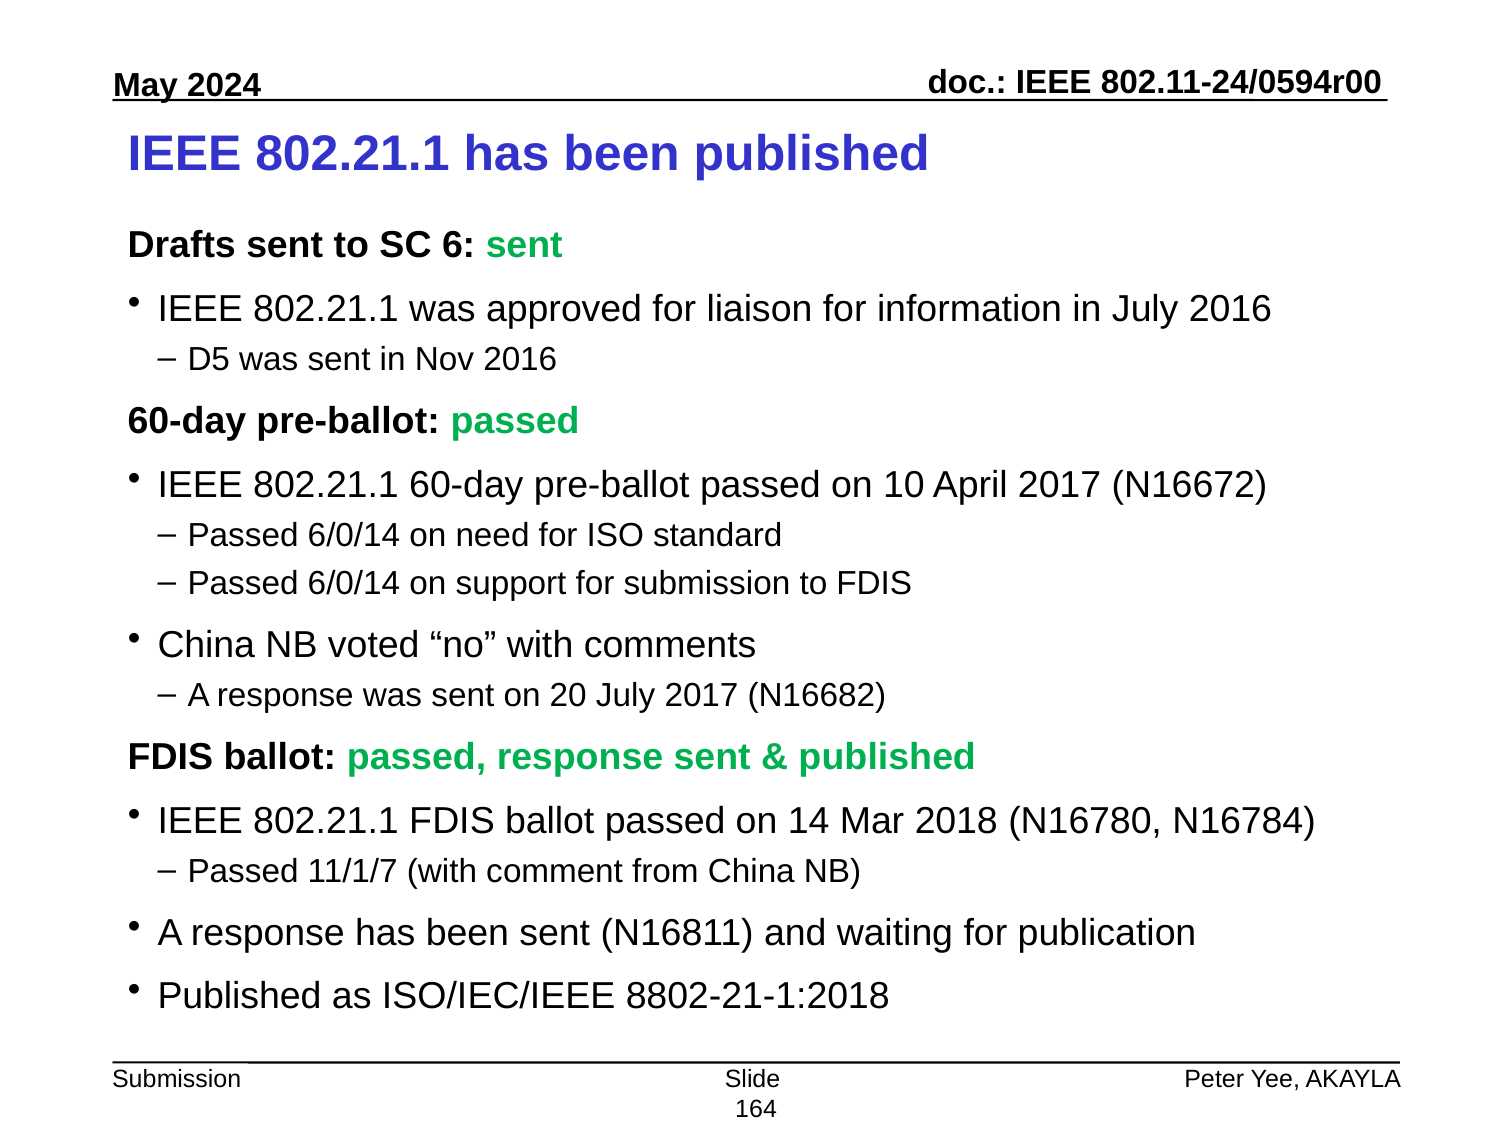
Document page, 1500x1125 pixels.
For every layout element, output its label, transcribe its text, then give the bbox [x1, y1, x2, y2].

list Drafts sent to SC 6: sent IEEE 802.21.1 was approved for liaison for information in July 2016 D5 was sent in Nov 2016 60-day pre-ballot: passed IEEE 802.21.1 60-day pre-ballot passed on 10 April 2017 (N16672) Passed 6/0/14 on need for ISO standard Passed 6/0/14 on support for submission to FDIS China NB voted “no” with comments A response was sent on 20 July 2017 (N16682) FDIS ballot: passed, response sent & published IEEE 802.21.1 FDIS ballot passed on 14 Mar 2018 (N16780, N16784) Passed 11/1/7 (with comment from China NB) A response has been sent (N16811) and waiting for publication Published as ISO/IEC/IEEE 8802-21-1:2018 [112, 212, 1388, 888]
title IEEE 802.21.1 has been published [112, 112, 1388, 212]
slide_number Slide 164 [709, 1061, 803, 1093]
footer Peter Yee, AKAYLA [1183, 1061, 1402, 1093]
